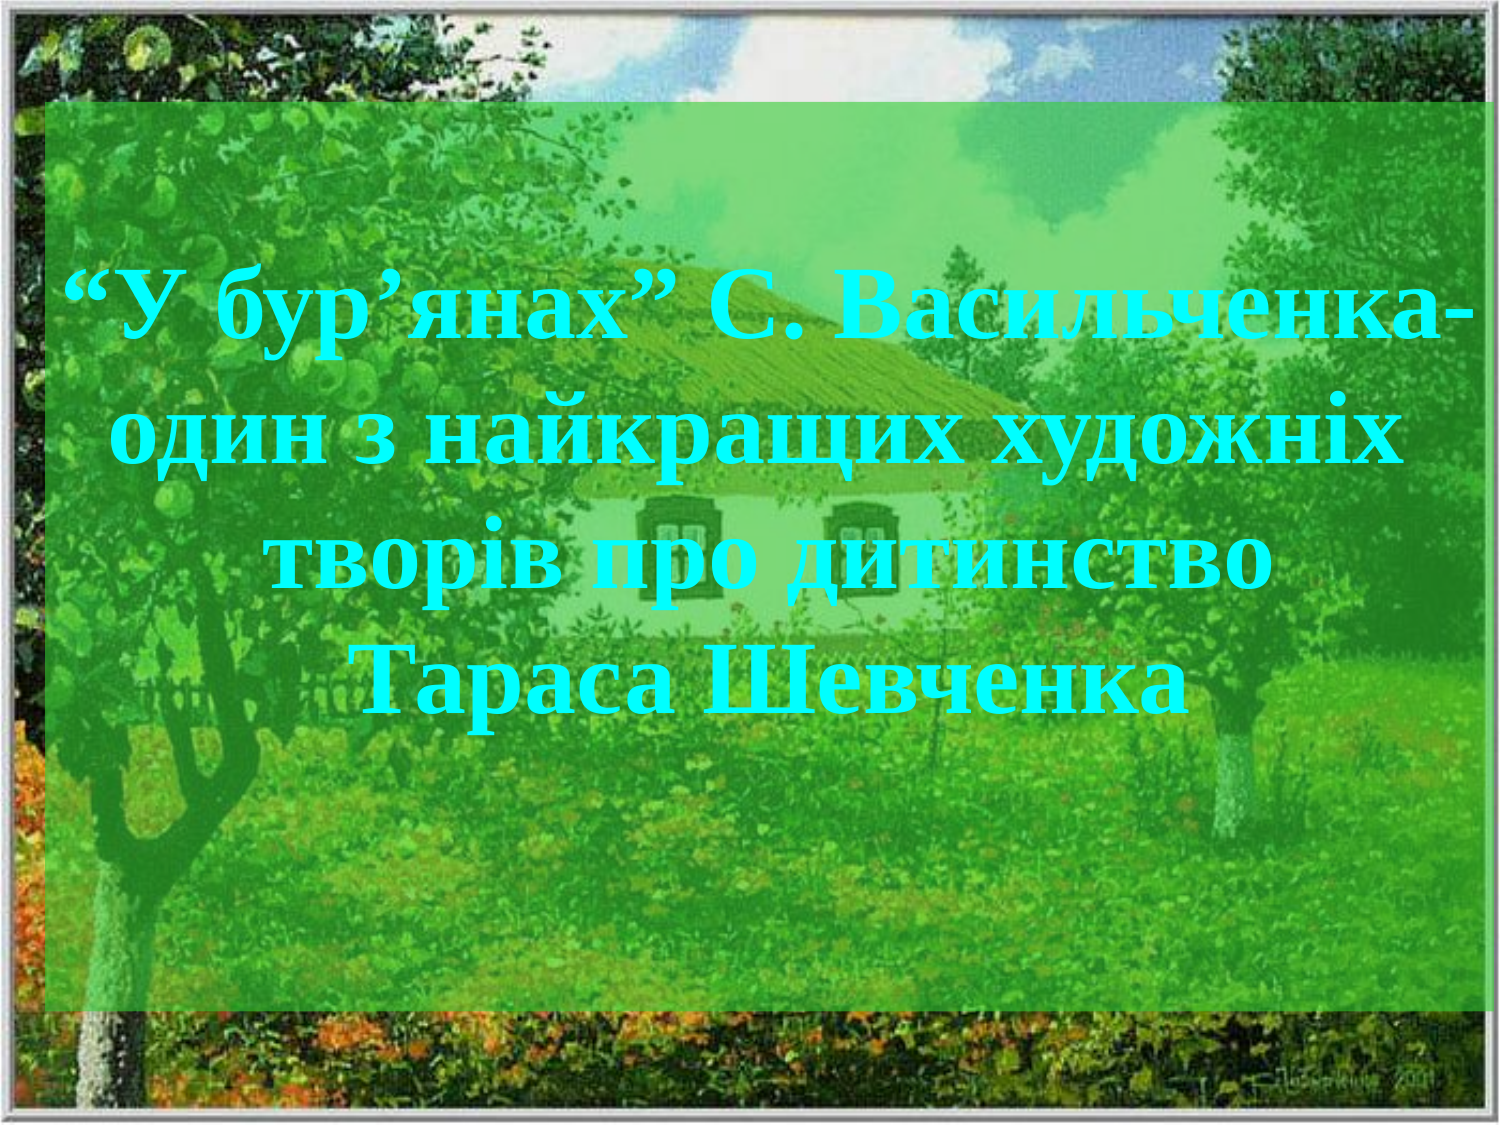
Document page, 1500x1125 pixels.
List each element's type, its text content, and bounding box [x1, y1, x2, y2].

text_box “У бур’янах” С. Васильченка- один з найкращих художніх творів про дитинство Тараса Шевченка [45, 101, 1494, 1012]
picture [0, 0, 1500, 1125]
